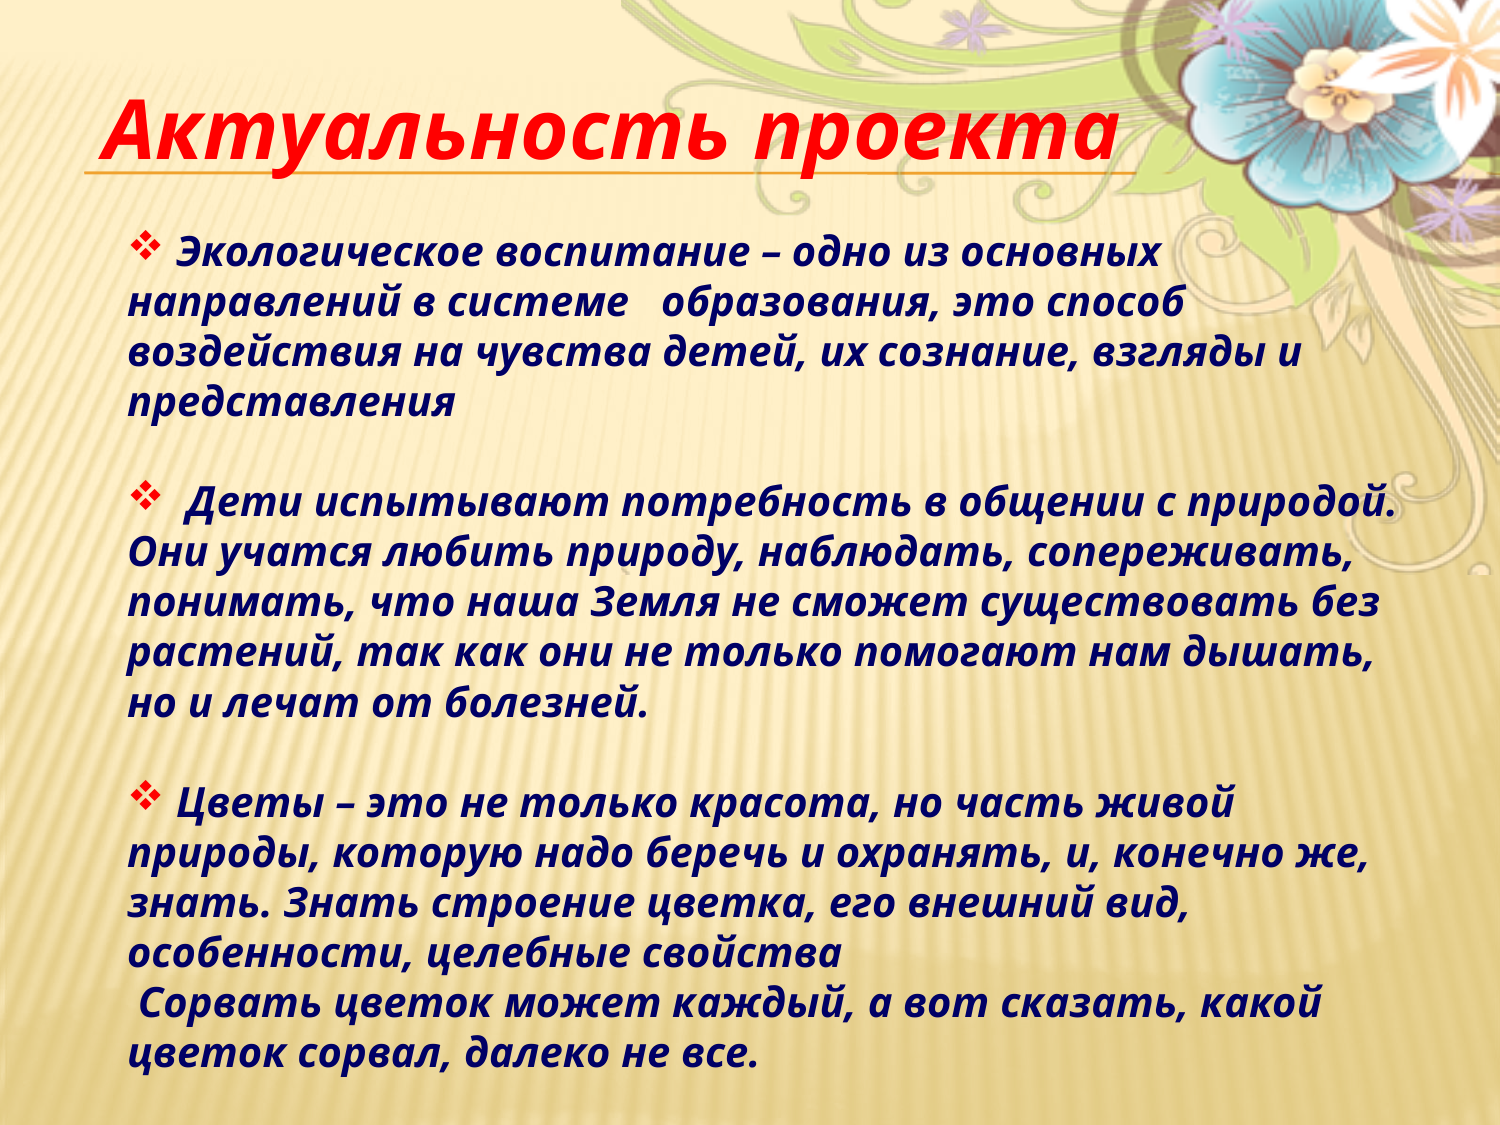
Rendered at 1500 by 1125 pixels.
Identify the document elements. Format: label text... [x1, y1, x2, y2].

text_box Актуальность проекта [88, 68, 610, 184]
text_box Экологическое воспитание – одно из основных направлений в системе образования, это способ воздействия на чувства детей, их сознание, взгляды и представления Дети испытывают потребность в общении с природой. Они учатся любить природу, наблюдать, сопереживать, понимать, что наша Земля не сможет существовать без растений, так как они не только помогают нам дышать, но и лечат от болезней. Цветы – это не только красота, но часть живой природы, которую надо беречь и охранять, и, конечно же, знать. Знать строение цветка, его внешний вид, особенности, целебные свойства Сорвать цветок может каждый, а вот сказать, какой цветок сорвал, далеко не все. [112, 217, 1447, 1083]
picture [620, 0, 1500, 575]
